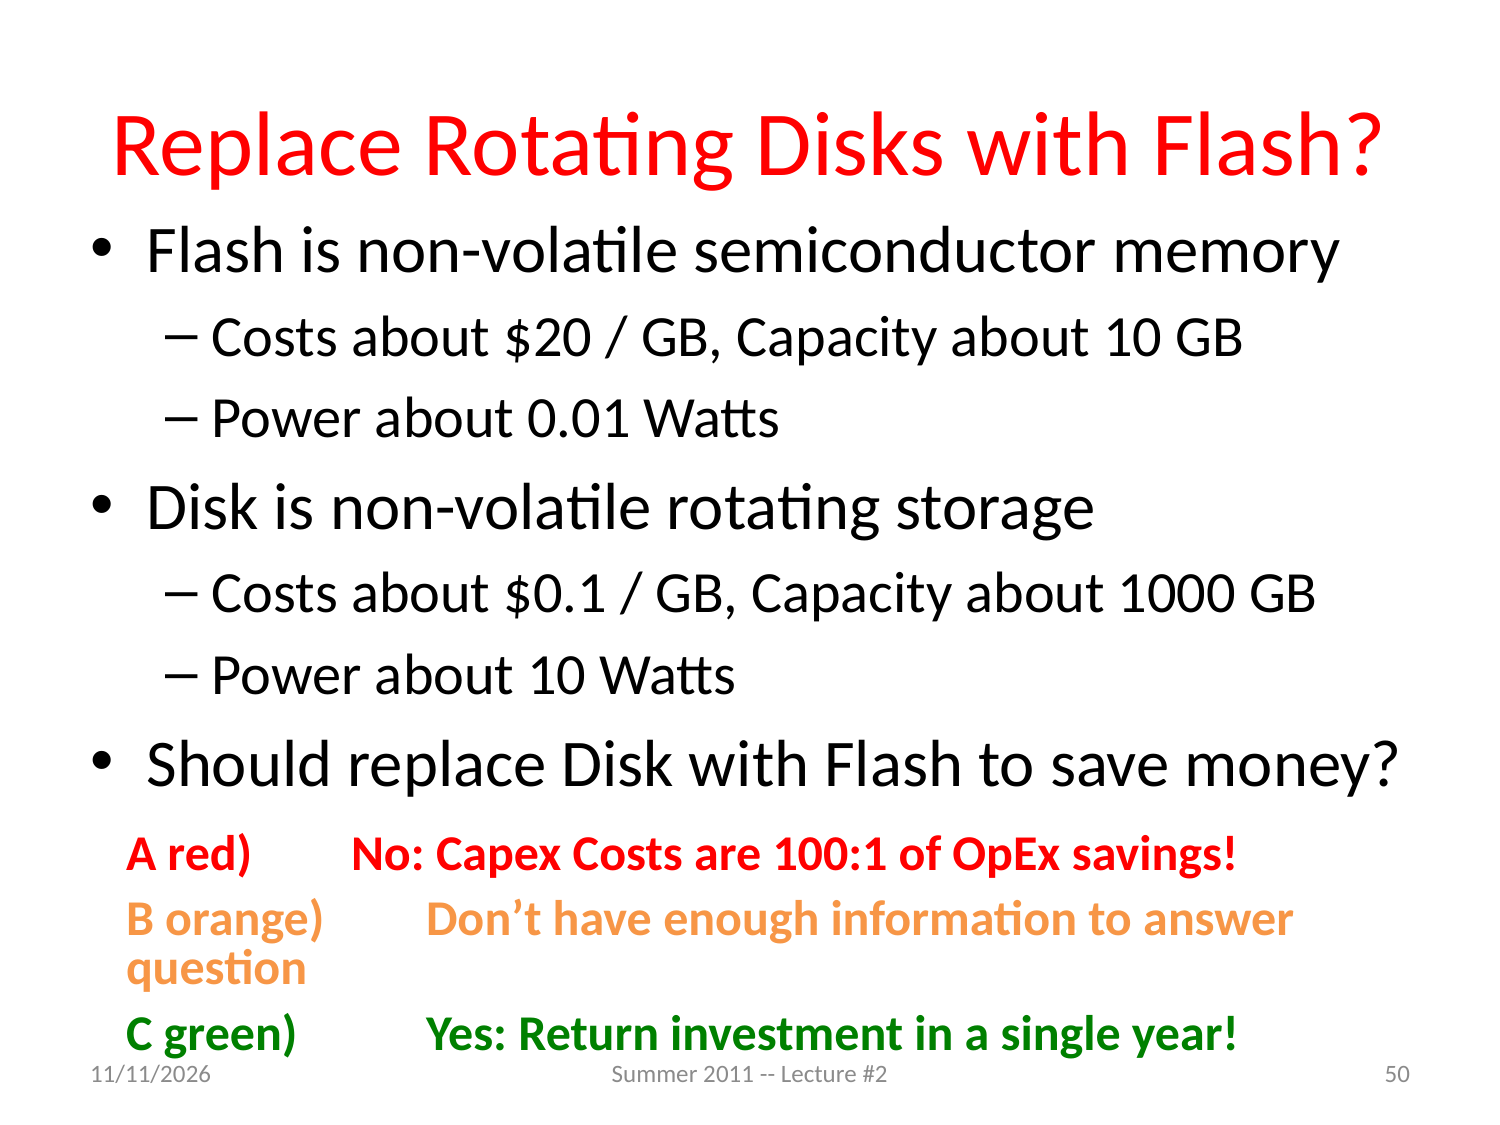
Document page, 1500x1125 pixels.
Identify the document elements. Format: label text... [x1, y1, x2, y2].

footer Summer 2011 -- Lecture #2 [512, 1070, 988, 1103]
list Flash is non-volatile semiconductor memory Costs about $20 / GB, Capacity about 10 GB Power about 0.01 Watts Disk is non-volatile rotating storage Costs about $0.1 / GB, Capacity about 1000 GB Power about 10 Watts Should replace Disk with Flash to save money? [75, 198, 1425, 941]
table_cell B orange) Don’t have enough information to answer question [111, 890, 1453, 1005]
table_header A red) No: Capex Costs are 100:1 of OpEx savings! [111, 825, 1453, 890]
title Replace Rotating Disks with Flash? [75, 45, 1425, 198]
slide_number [75, 1042, 425, 1103]
slide_number 50 [1074, 1070, 1425, 1103]
table_cell C green) Yes: Return investment in a single year! [111, 1005, 1453, 1070]
